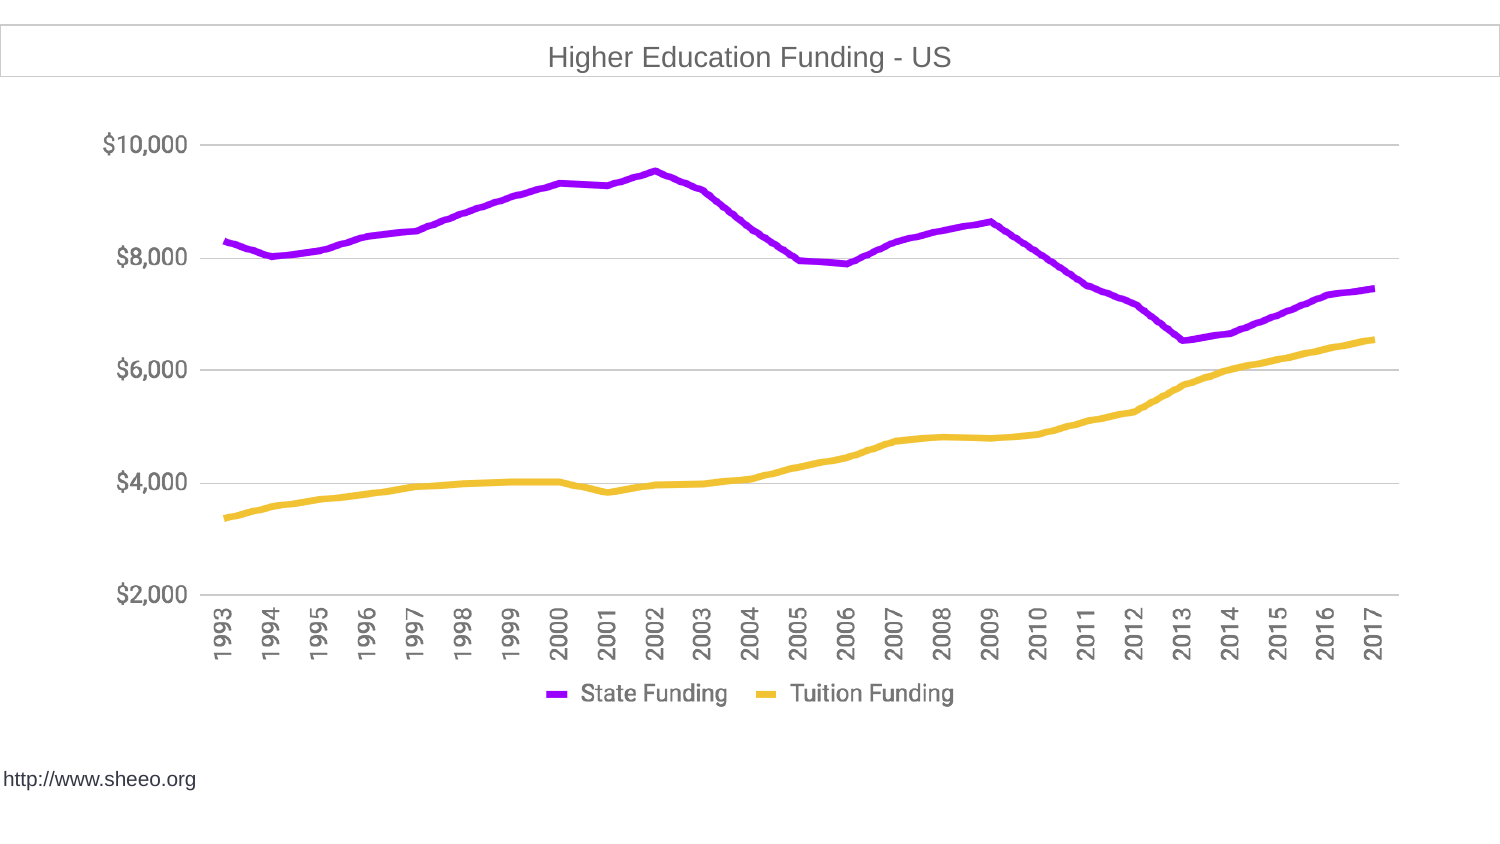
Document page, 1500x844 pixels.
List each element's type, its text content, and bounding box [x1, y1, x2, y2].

picture [70, 101, 1430, 738]
text_box http://www.sheeo.org [0, 762, 203, 794]
table_header Higher Education Funding - US [1, 26, 1499, 76]
